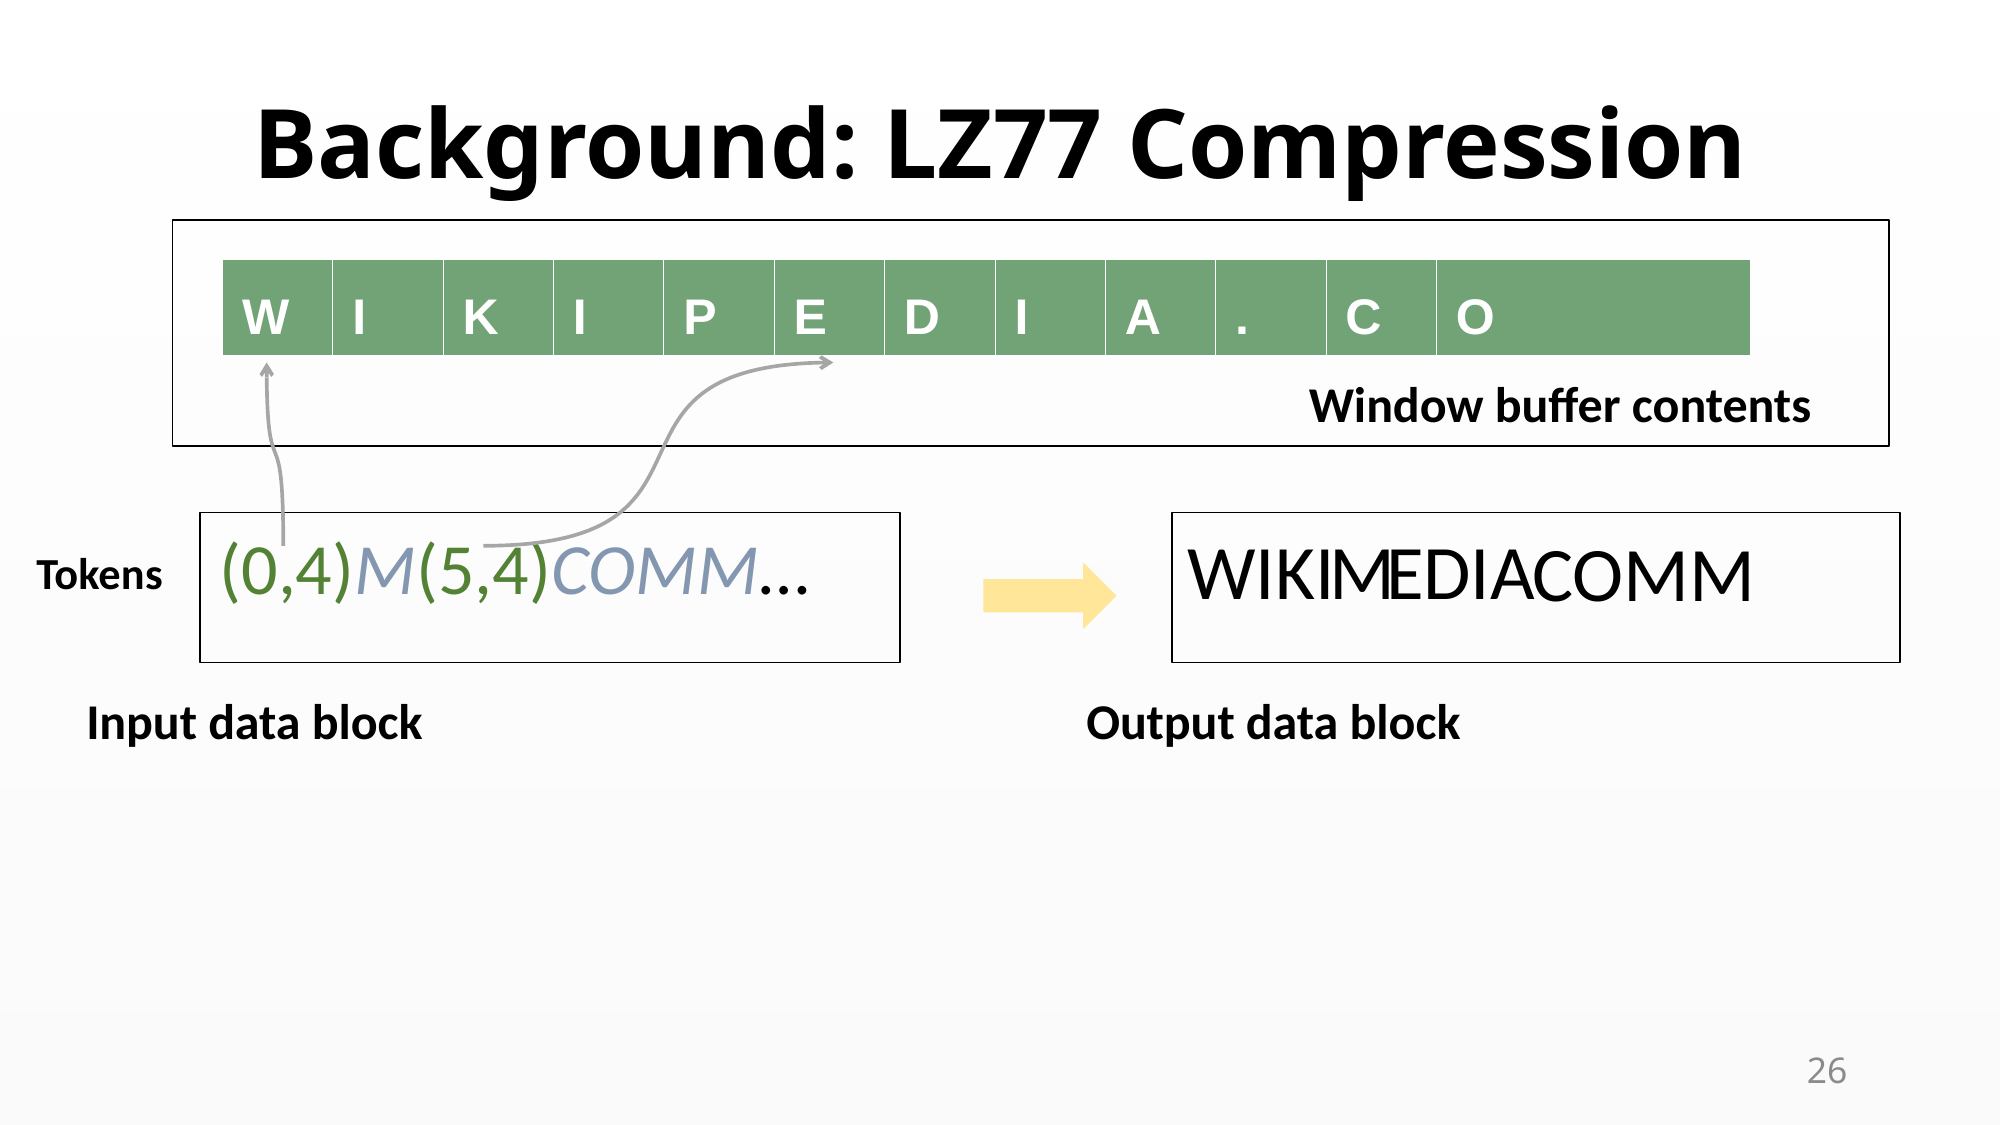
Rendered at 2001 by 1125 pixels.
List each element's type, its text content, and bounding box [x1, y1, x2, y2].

table_header A [1106, 260, 1215, 355]
text_box [172, 234, 1889, 446]
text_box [183, 445, 367, 463]
text_box EDIA [1371, 515, 1550, 623]
table_header I [996, 260, 1105, 355]
table_header D [885, 260, 995, 355]
text_box (0,4)M(5,4)COMM… [200, 512, 900, 663]
text_box Output data block [1066, 679, 1678, 760]
table_header W [223, 260, 332, 355]
text_box Tokens [16, 529, 384, 610]
text_box Input data block [66, 679, 758, 760]
text_box COMM [1517, 517, 1771, 625]
table_header C [1327, 260, 1436, 355]
table_header . [1216, 260, 1326, 355]
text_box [483, 362, 834, 546]
table_header K [444, 260, 553, 355]
text_box Background: LZ77 Compression [99, 46, 1900, 234]
text_box WIKI [1172, 515, 1314, 623]
text_box [1171, 512, 1900, 663]
text_box M [1314, 515, 1371, 623]
text_box [982, 560, 1119, 632]
table_header I [554, 260, 663, 355]
table_header I [333, 260, 443, 355]
table_header P [664, 260, 774, 355]
slide_number 26 [1412, 1042, 1863, 1103]
table_header O [1437, 260, 1750, 355]
text_box Window buffer contents [1288, 362, 1900, 445]
table_header E [775, 260, 884, 355]
